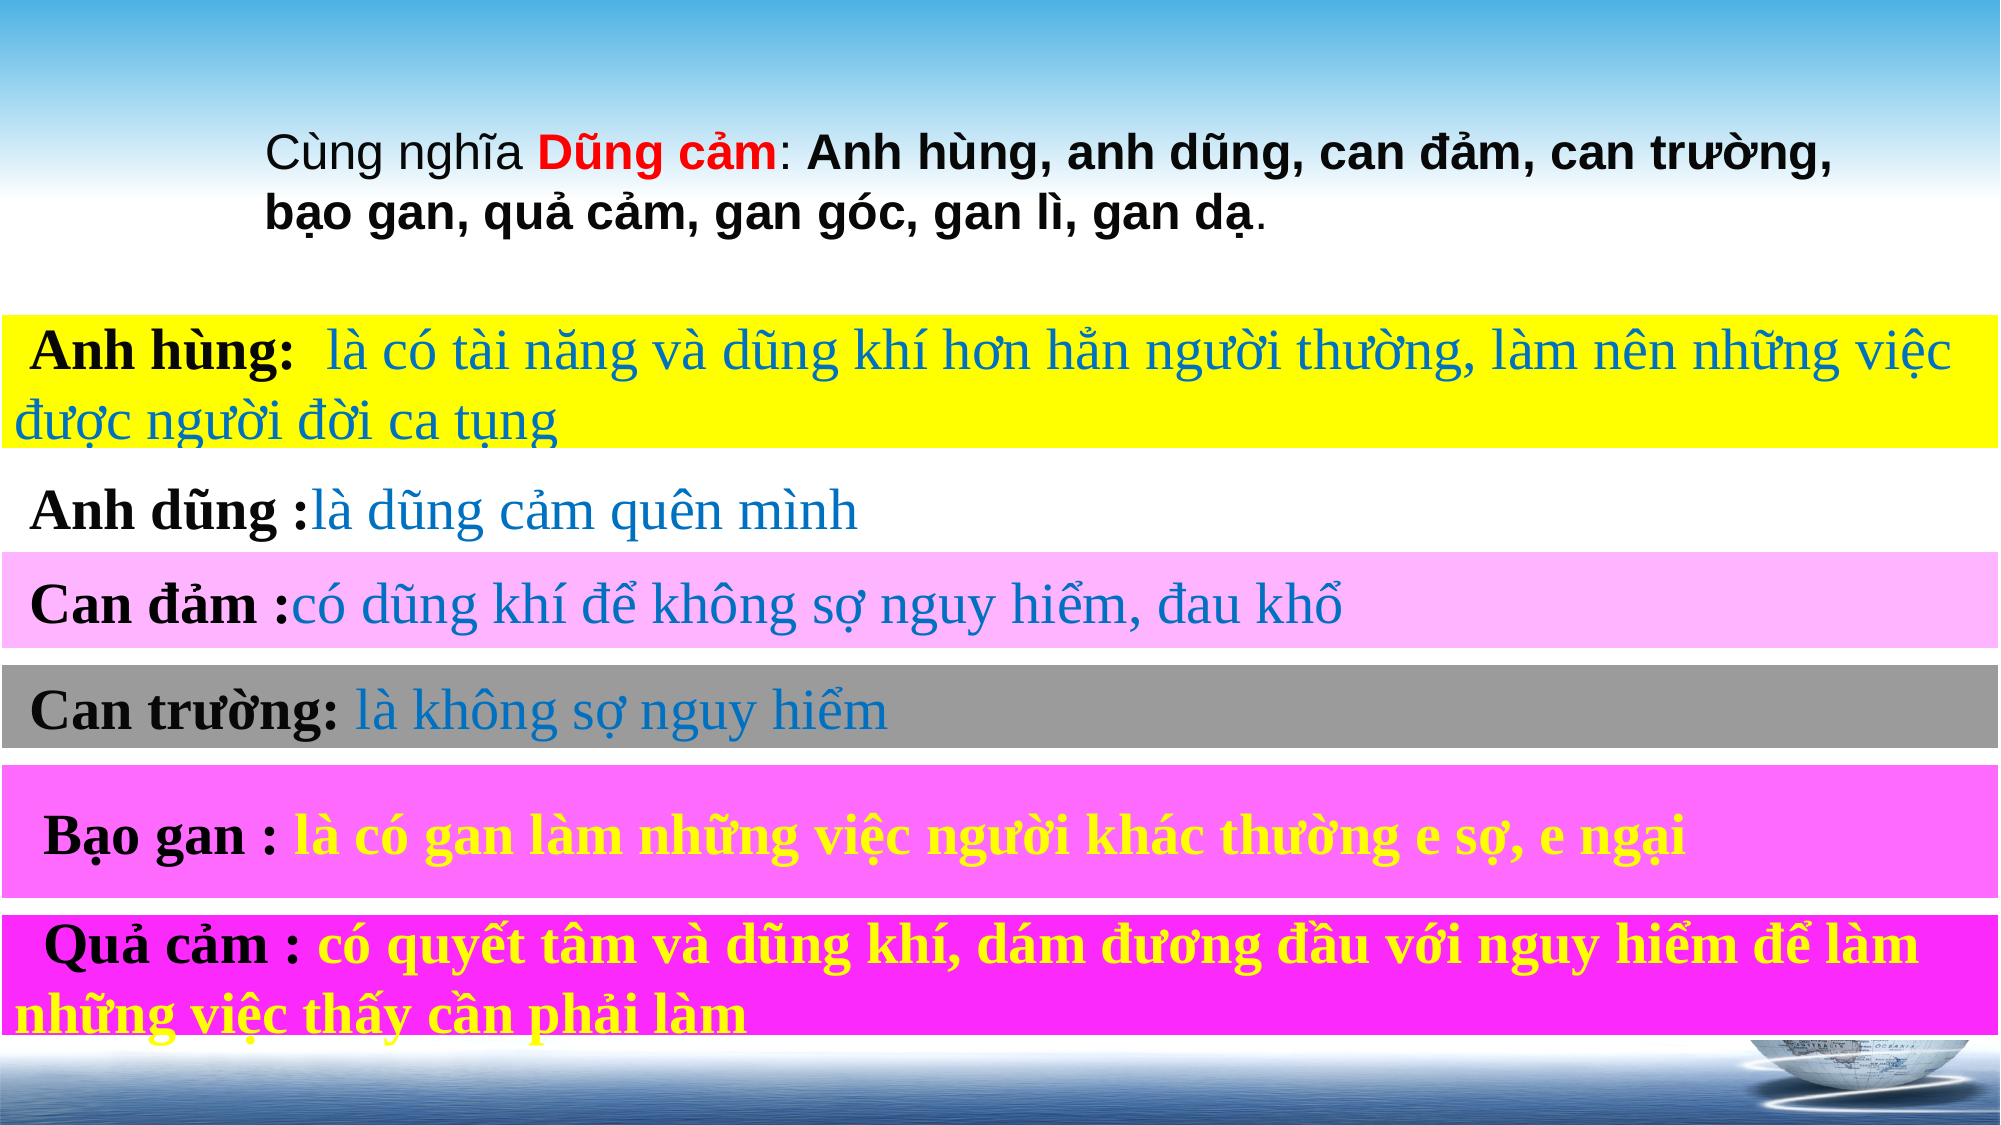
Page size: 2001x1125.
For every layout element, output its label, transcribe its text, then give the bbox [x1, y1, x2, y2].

text_box Quả cảm : có quyết tâm và dũng khí, dám đương đầu với nguy hiểm để làm những việc thấy cần phải làm [0, 910, 2000, 1040]
picture [0, 1039, 2001, 1125]
text_box Bạo gan : là có gan làm những việc người khác thường e sợ, e ngại [0, 760, 2000, 902]
text_box Anh hùng: là có tài năng và dũng khí hơn hẳn người thường, làm nên những việc được người đời ca tụng [0, 310, 2000, 448]
text_box Can đảm :có dũng khí để không sợ nguy hiểm, đau khổ [0, 548, 2000, 652]
text_box Can trường: là không sợ nguy hiểm [0, 660, 2000, 752]
text_box Cùng nghĩa Dũng cảm: Anh hùng, anh dũng, can đảm, can trường, bạo gan, quả cảm, gan góc, gan lì, gan dạ. [249, 112, 1850, 248]
text_box Anh dũng :là dũng cảm quên mình [0, 448, 2000, 548]
